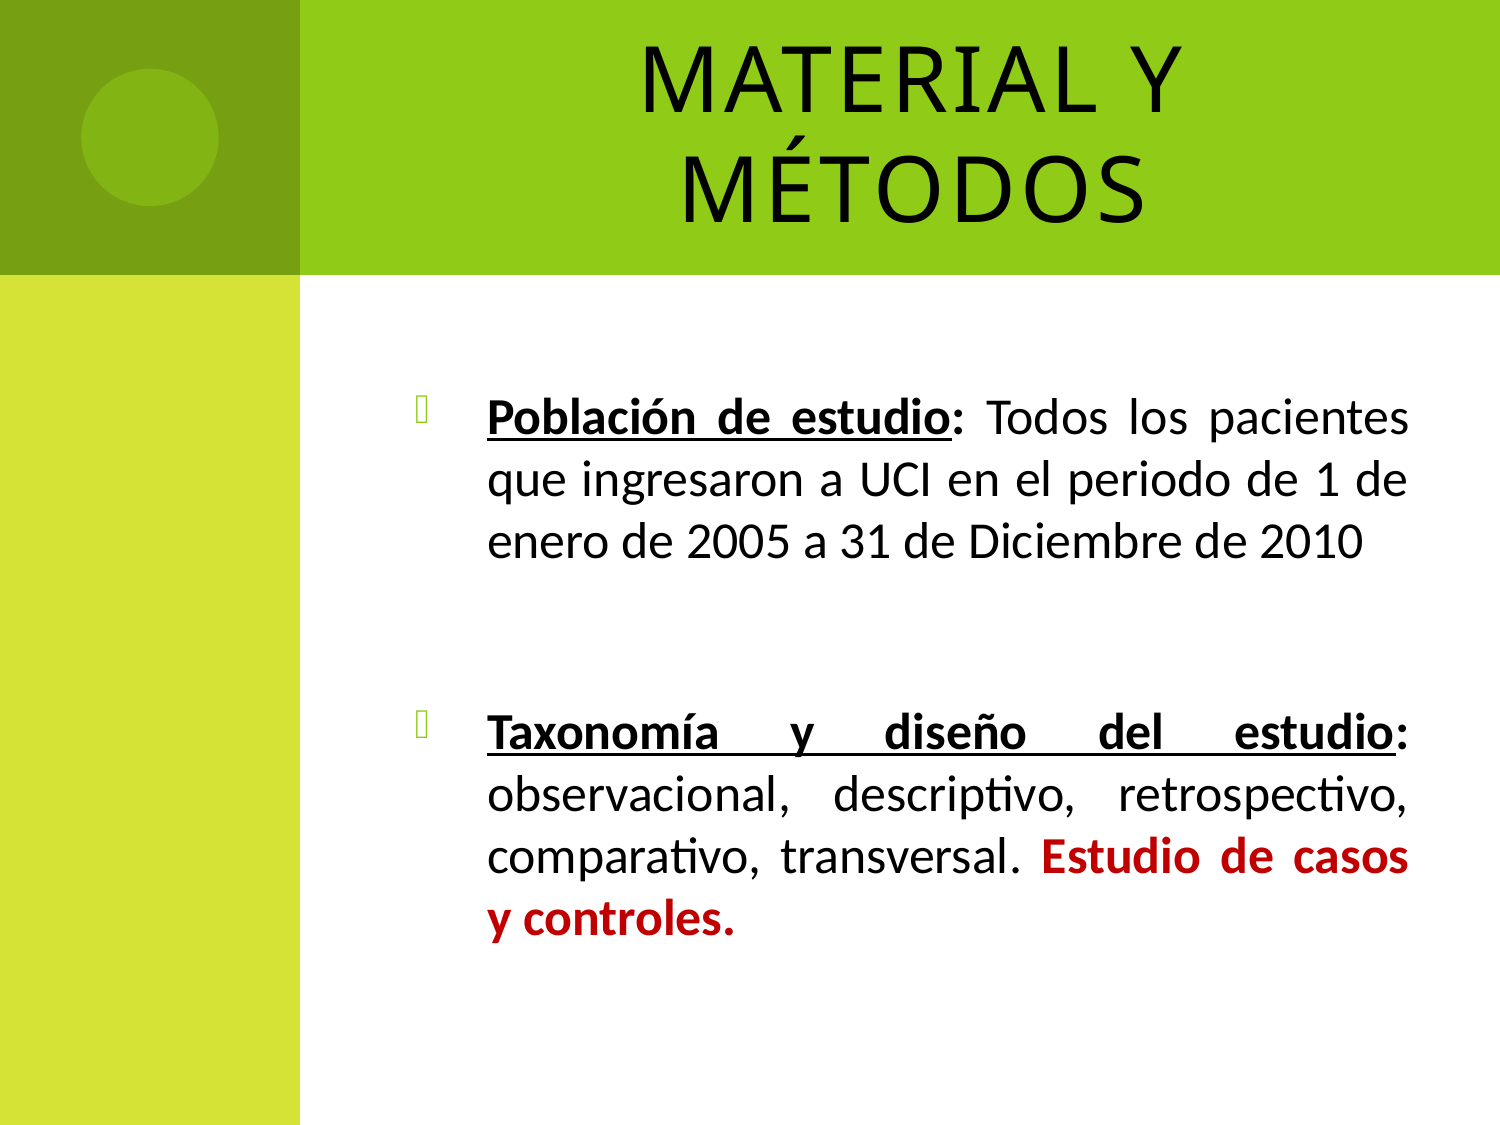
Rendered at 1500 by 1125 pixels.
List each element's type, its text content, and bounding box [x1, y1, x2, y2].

title Material y Métodos [399, 37, 1425, 225]
list Población de estudio: Todos los pacientes que ingresaron a UCI en el periodo de 1 de enero de 2005 a 31 de Diciembre de 2010 Taxonomía y diseño del estudio: observacional, descriptivo, retrospectivo, comparativo, transversal. Estudio de casos y controles. [399, 375, 1425, 1005]
